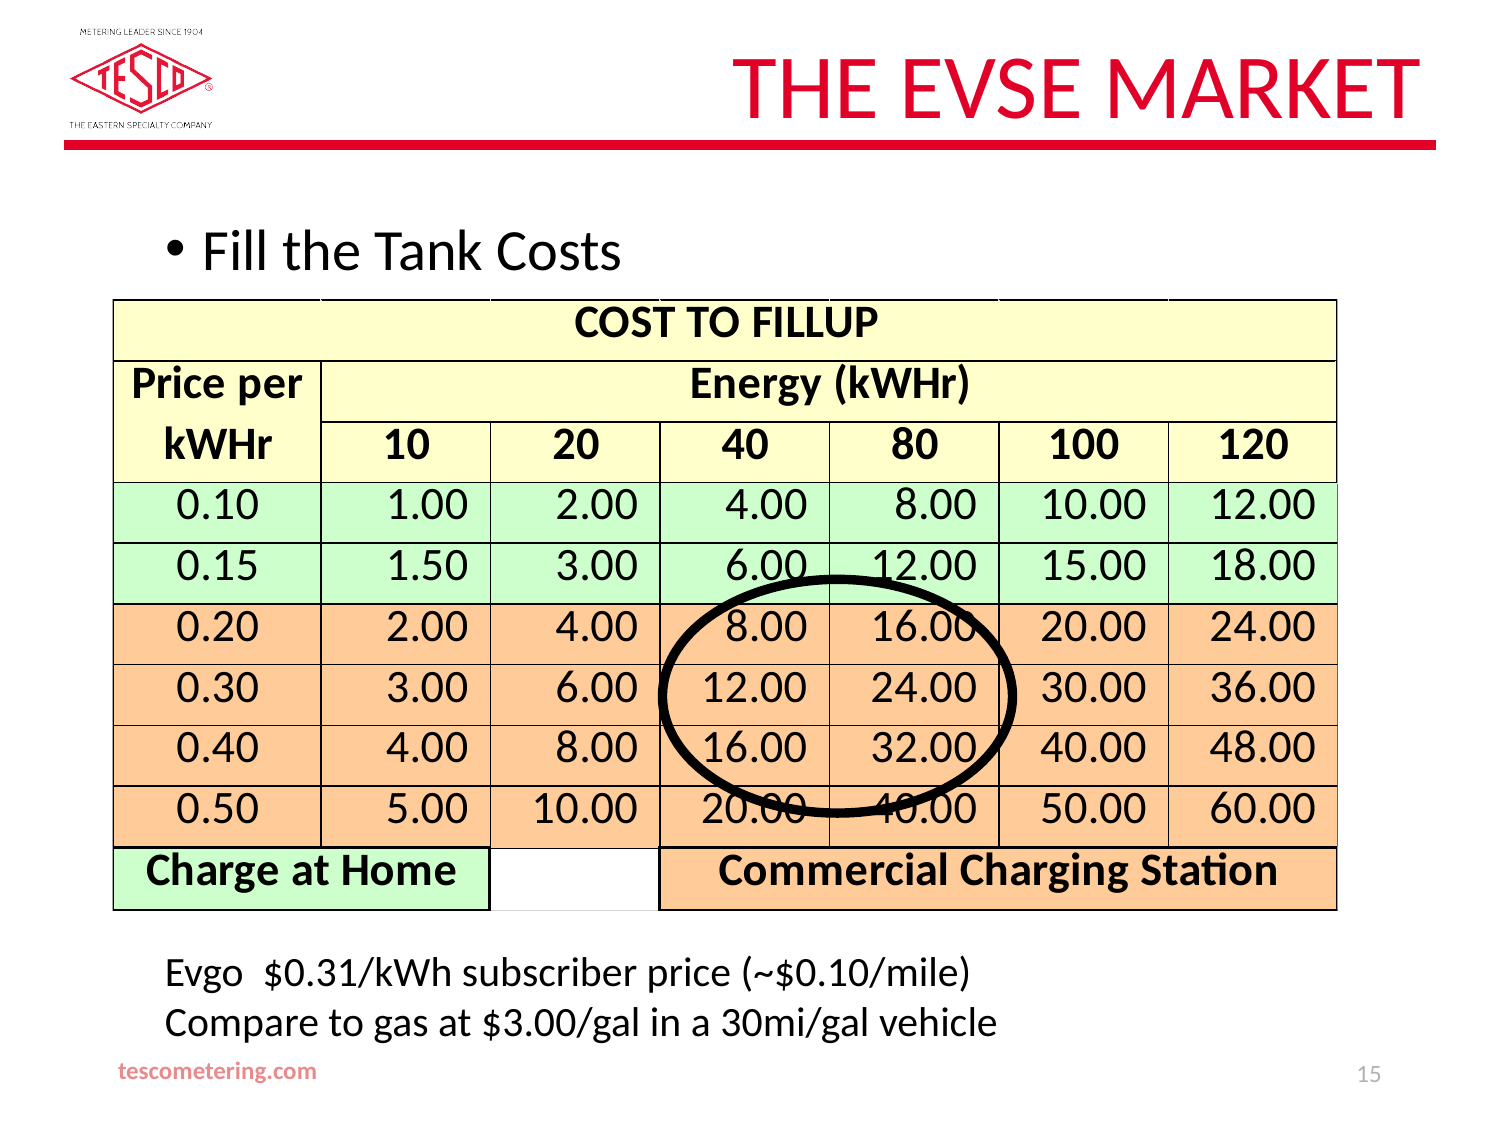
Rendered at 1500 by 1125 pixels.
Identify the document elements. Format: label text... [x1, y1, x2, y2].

picture [69, 27, 213, 131]
title The EVSE Market [255, 22, 1438, 156]
text_box Evgo $0.31/kWh subscriber price (~$0.10/mile) Compare to gas at $3.00/gal in a 30mi/gal vehicle [149, 937, 1138, 1053]
footer tescometering.com [103, 1039, 610, 1100]
picture [112, 299, 1339, 912]
list Fill the Tank Costs [150, 212, 1500, 300]
slide_number 15 [1059, 1042, 1397, 1103]
